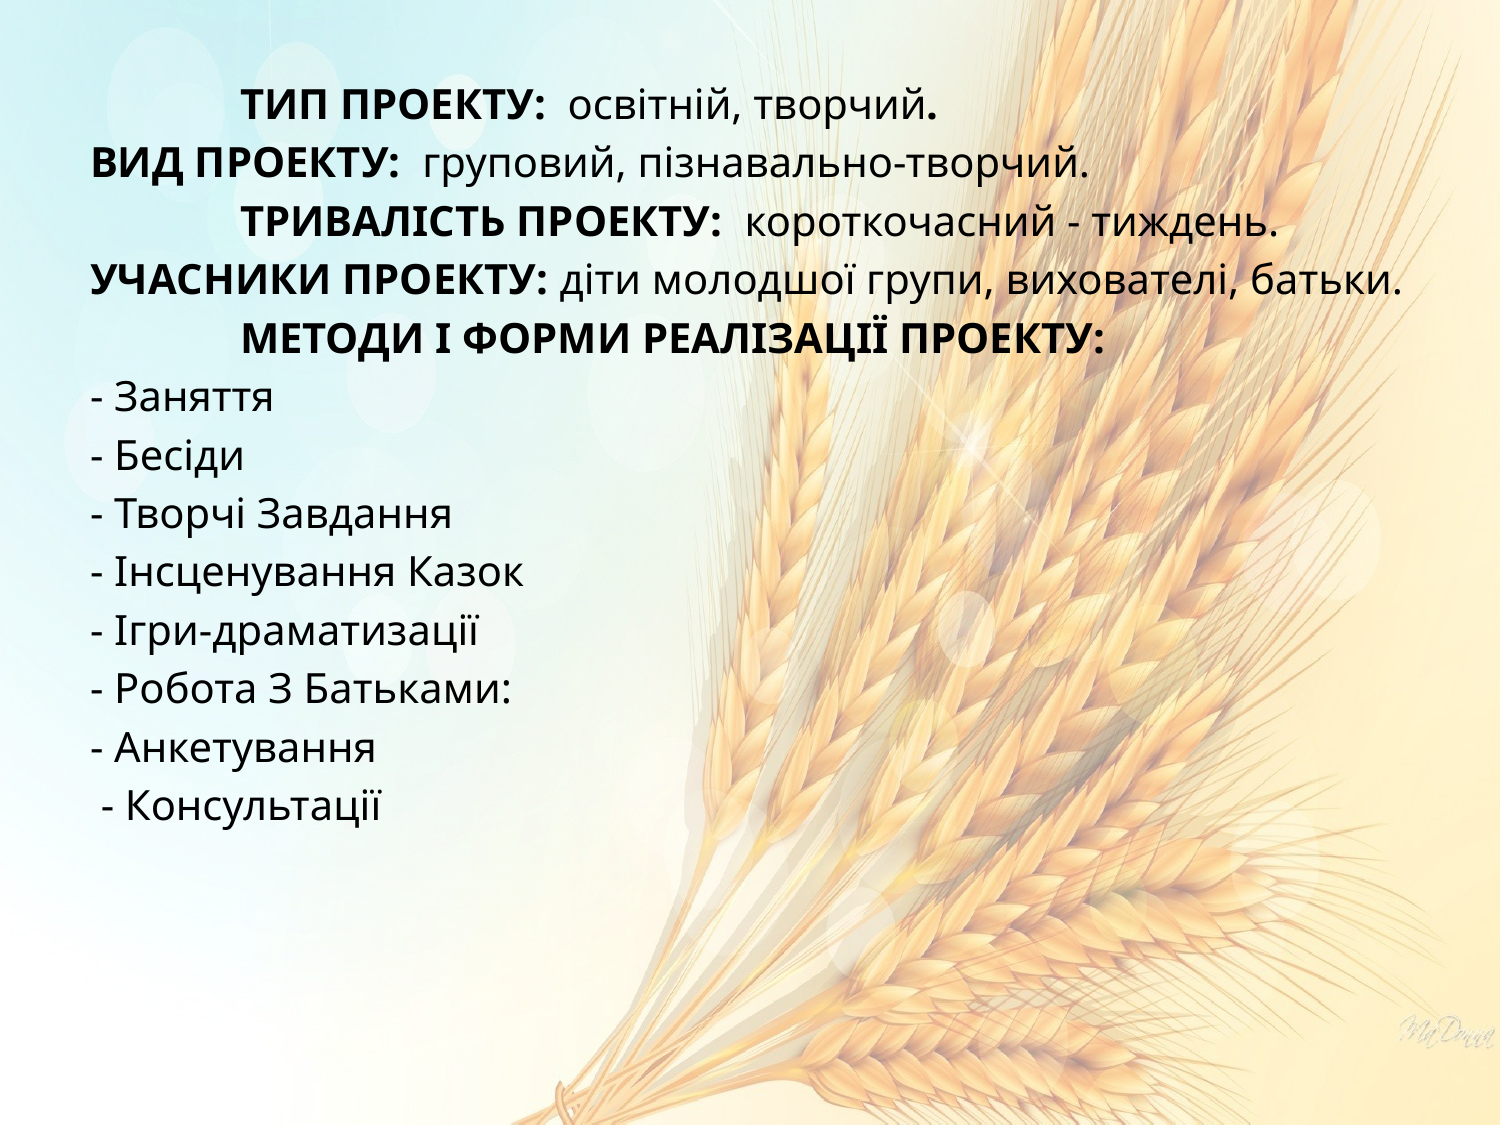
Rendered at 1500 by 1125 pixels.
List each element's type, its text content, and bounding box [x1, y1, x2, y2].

list ТИП ПРОЕКТУ: освітній, творчий. ВИД ПРОЕКТУ: груповий, пізнавально-творчий. ТРИВАЛІСТЬ ПРОЕКТУ: короткочасний - тиждень. УЧАСНИКИ ПРОЕКТУ: діти молодшої групи, вихователі, батьки. МЕТОДИ І ФОРМИ РЕАЛІЗАЦІЇ ПРОЕКТУ: - Заняття - Бесіди - Творчі Завдання - Інсценування Казок - Ігри-драматизації - Робота З Батьками: - Анкетування - Консультації [75, 70, 1425, 1005]
